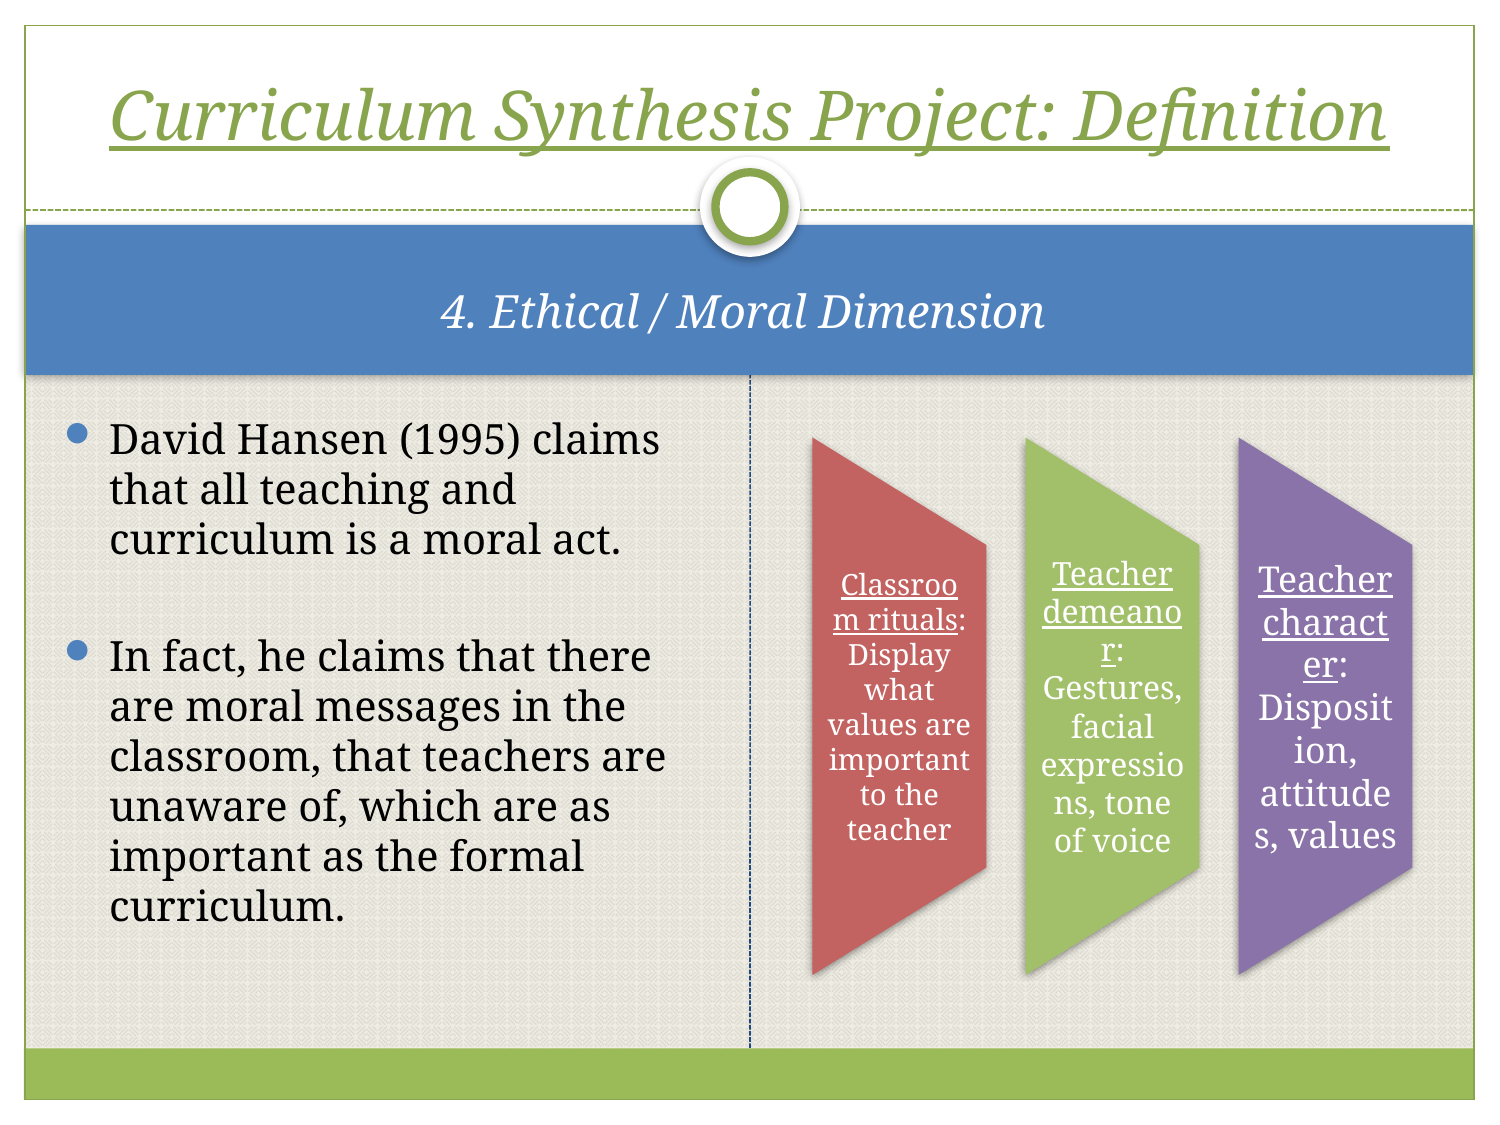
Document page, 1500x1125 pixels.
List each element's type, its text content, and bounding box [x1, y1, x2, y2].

list David Hansen (1995) claims that all teaching and curriculum is a moral act. In fact, he claims that there are moral messages in the classroom, that teachers are unaware of, which are as important as the formal curriculum. [49, 405, 713, 1032]
title Curriculum Synthesis Project: Definition [49, 37, 1450, 162]
list 4. Ethical / Moral Dimension [48, 249, 1451, 371]
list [812, 437, 1413, 976]
